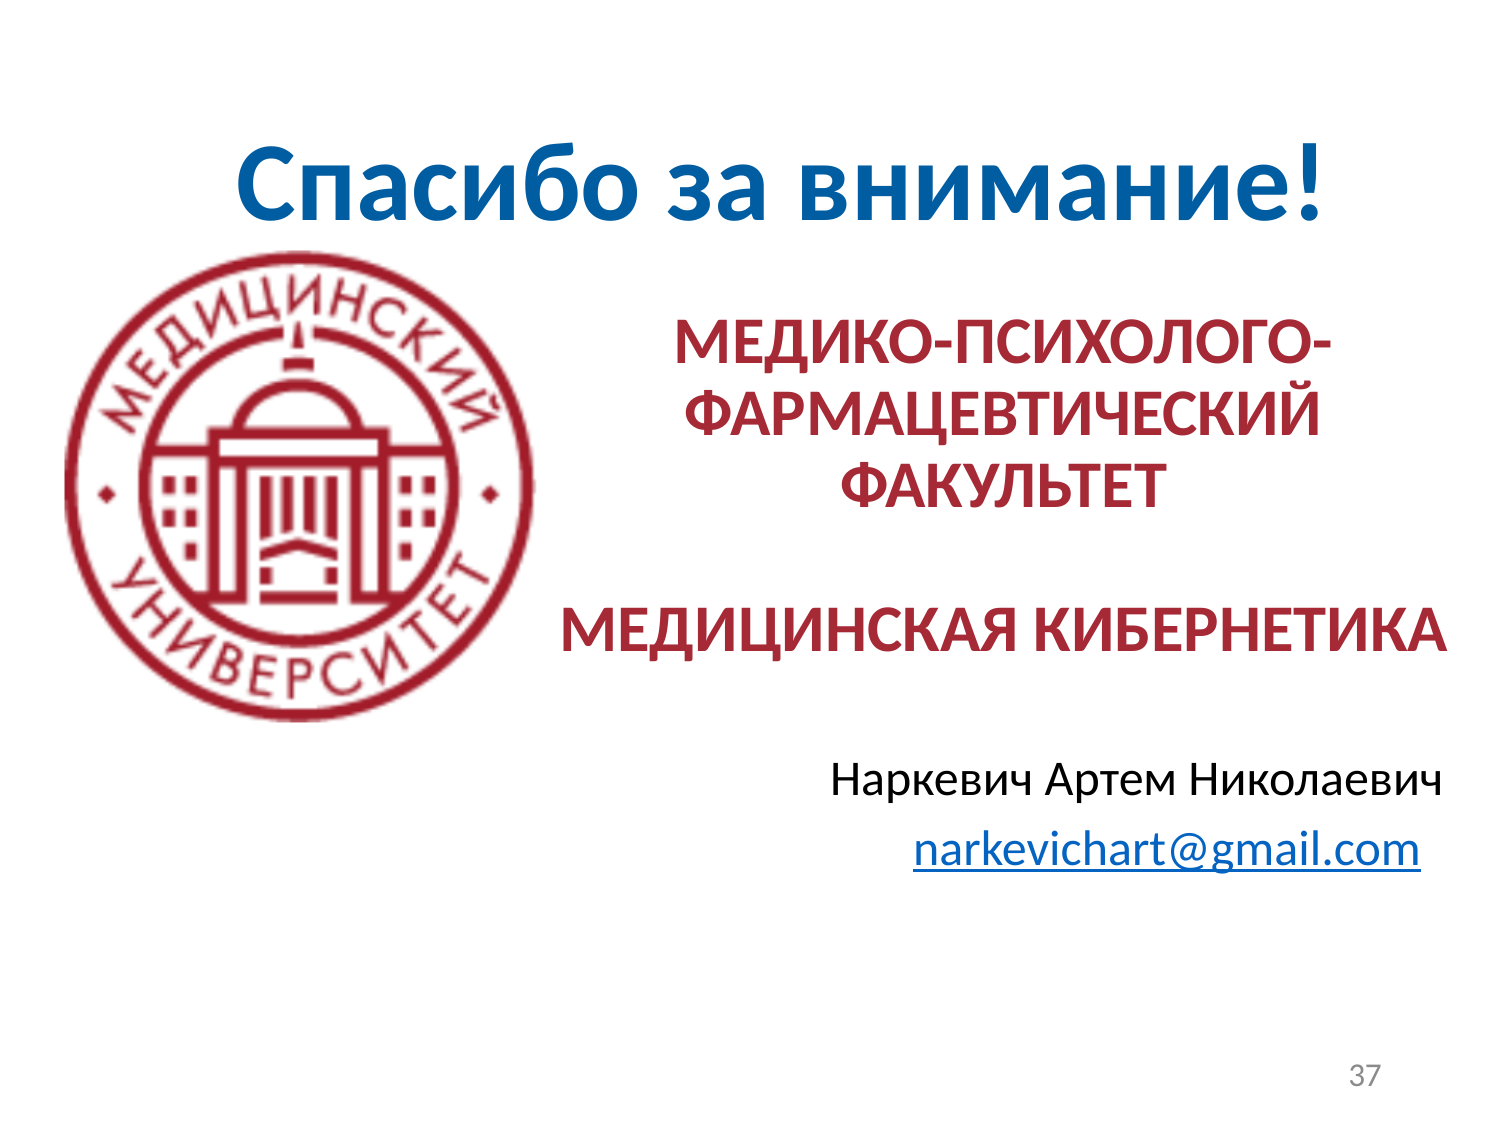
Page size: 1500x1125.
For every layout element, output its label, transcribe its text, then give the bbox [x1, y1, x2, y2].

text_box МЕДИКО-ПСИХОЛОГО-ФАРМАЦЕВТИЧЕСКИЙ ФАКУЛЬТЕТ МЕДИЦИНСКАЯ КИБЕРНЕТИКА [572, 278, 1471, 693]
picture [53, 226, 572, 746]
title Спасибо за внимание! [135, 105, 1430, 263]
slide_number 37 [1059, 1059, 1397, 1103]
list Наркевич Артем Николаевич narkevichart@gmail.com [64, 745, 1459, 1059]
